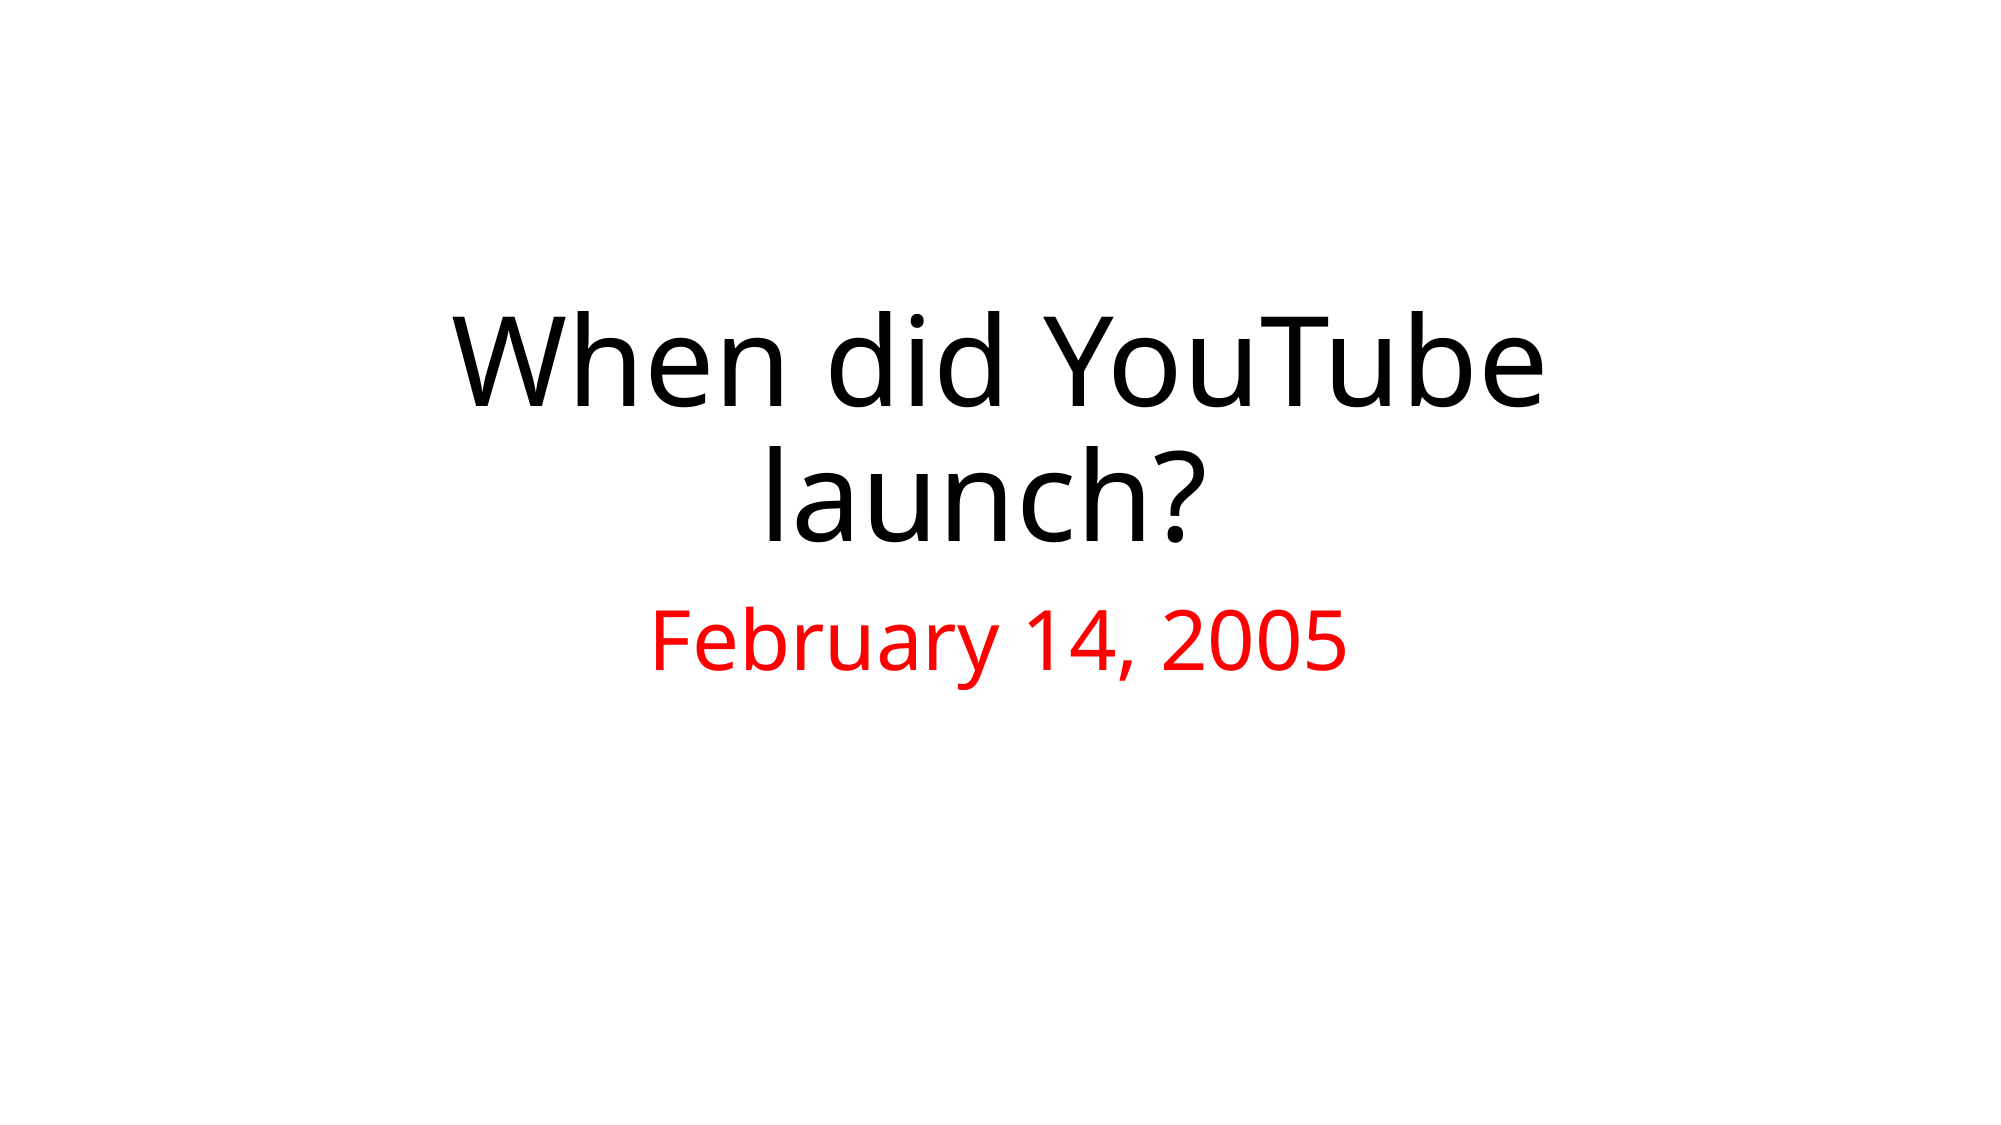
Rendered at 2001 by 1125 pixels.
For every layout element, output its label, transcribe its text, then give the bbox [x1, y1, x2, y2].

subtitle February 14, 2005 [249, 590, 1750, 863]
title When did YouTube launch? [249, 184, 1750, 576]
